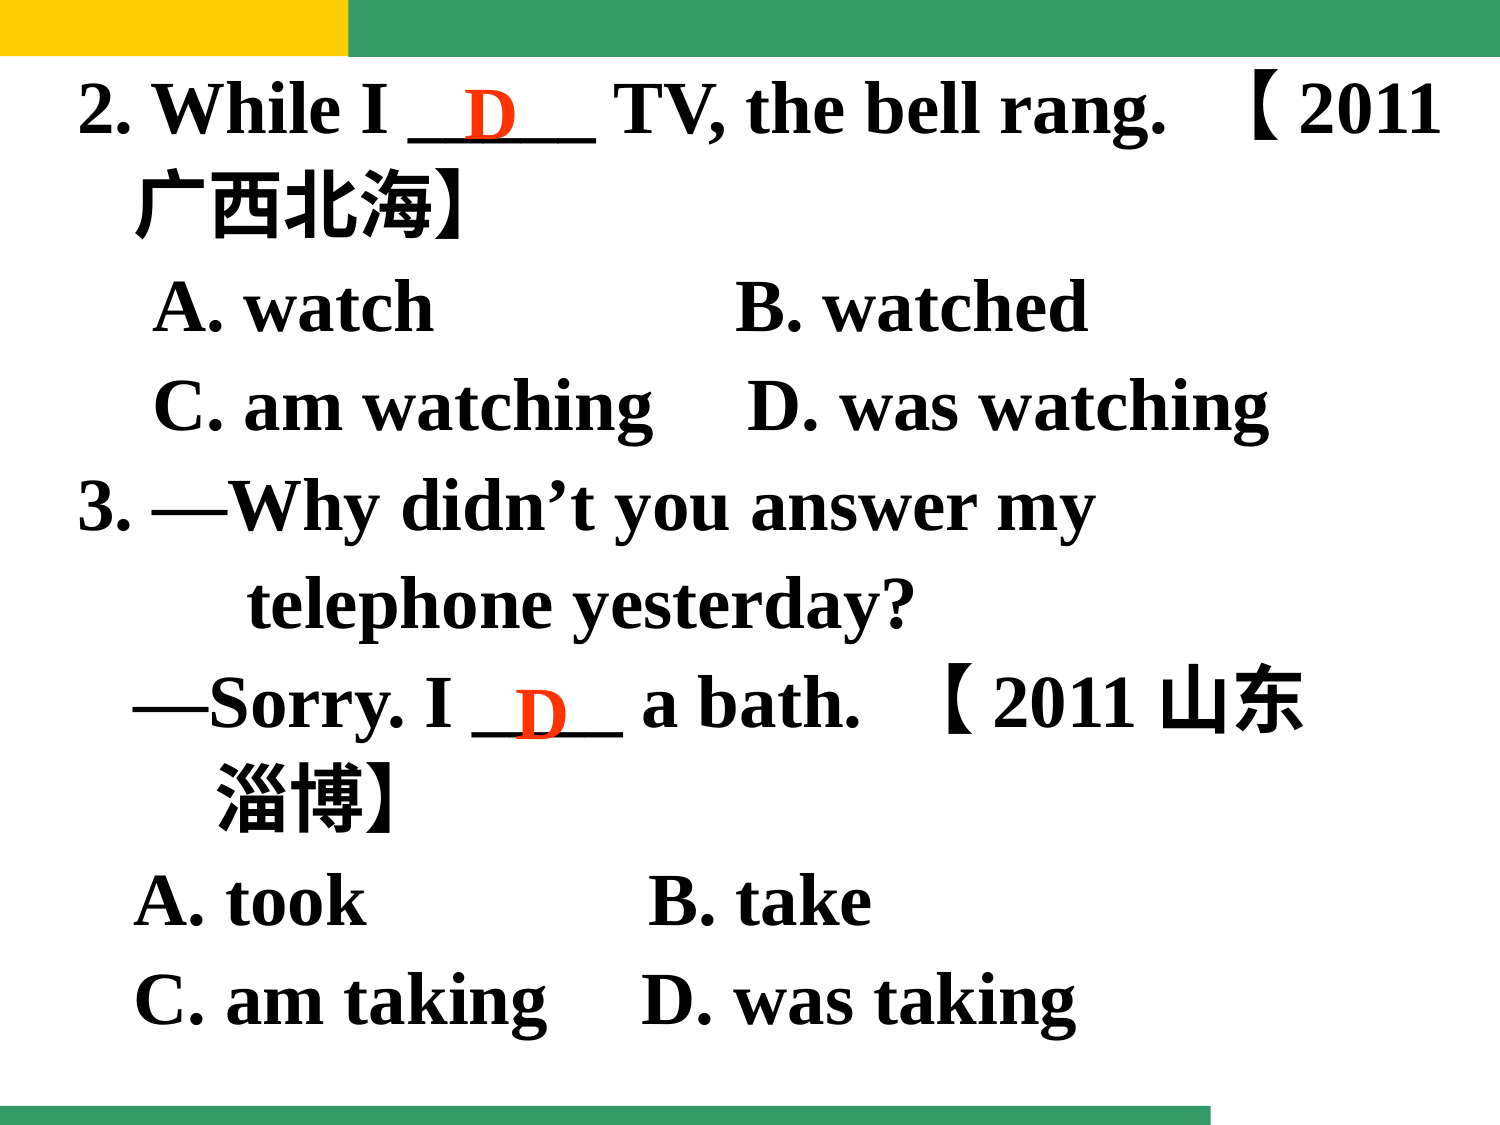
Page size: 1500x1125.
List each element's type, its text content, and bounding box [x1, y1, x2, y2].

text_box D [500, 657, 585, 762]
text_box 2. While I _____ TV, the bell rang. 【2011广西北海】 A. watch B. watched C. am watching D. was watching 3. —Why didn’t you answer my telephone yesterday? —Sorry. I ____ a bath. 【2011山东 淄博】 A. took B. take C. am taking D. was taking [62, 42, 1475, 1048]
text_box D [449, 57, 531, 162]
